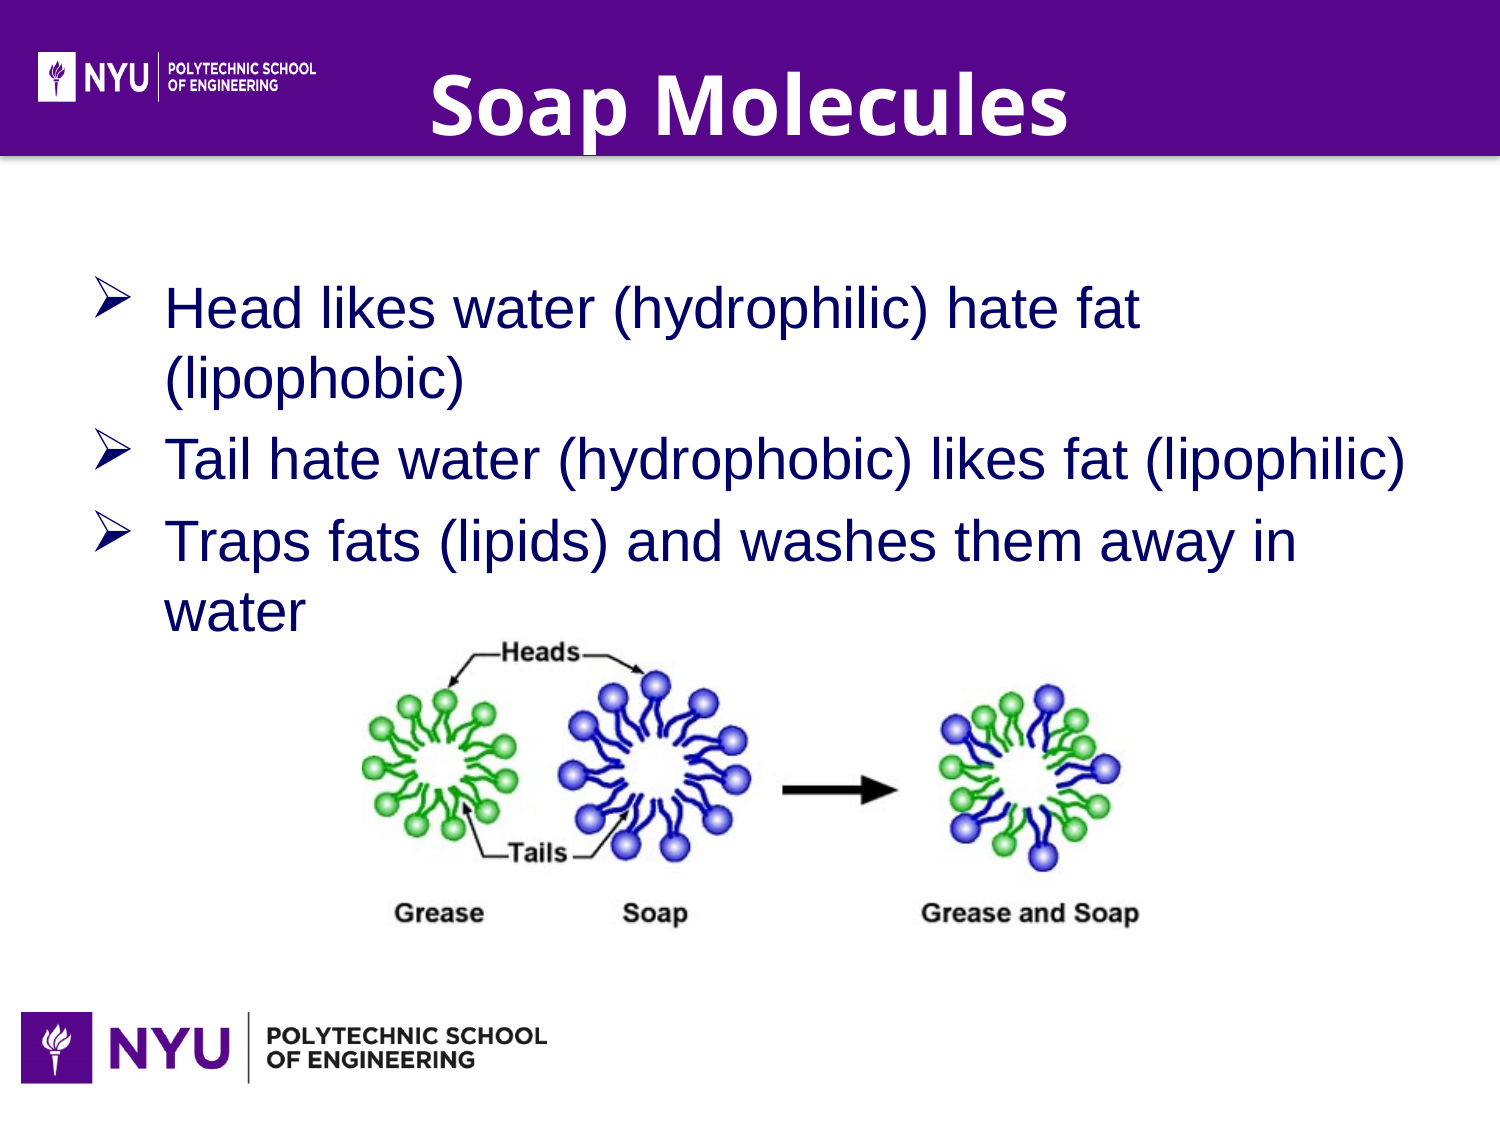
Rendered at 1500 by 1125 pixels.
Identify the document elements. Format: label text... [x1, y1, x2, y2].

list Head likes water (hydrophilic) hate fat (lipophobic) Tail hate water (hydrophobic) likes fat (lipophilic) Traps fats (lipids) and washes them away in water [75, 262, 1425, 1005]
picture [38, 52, 75, 102]
picture [21, 1012, 547, 1084]
picture [362, 637, 1144, 930]
title Soap Molecules [75, 45, 1425, 233]
